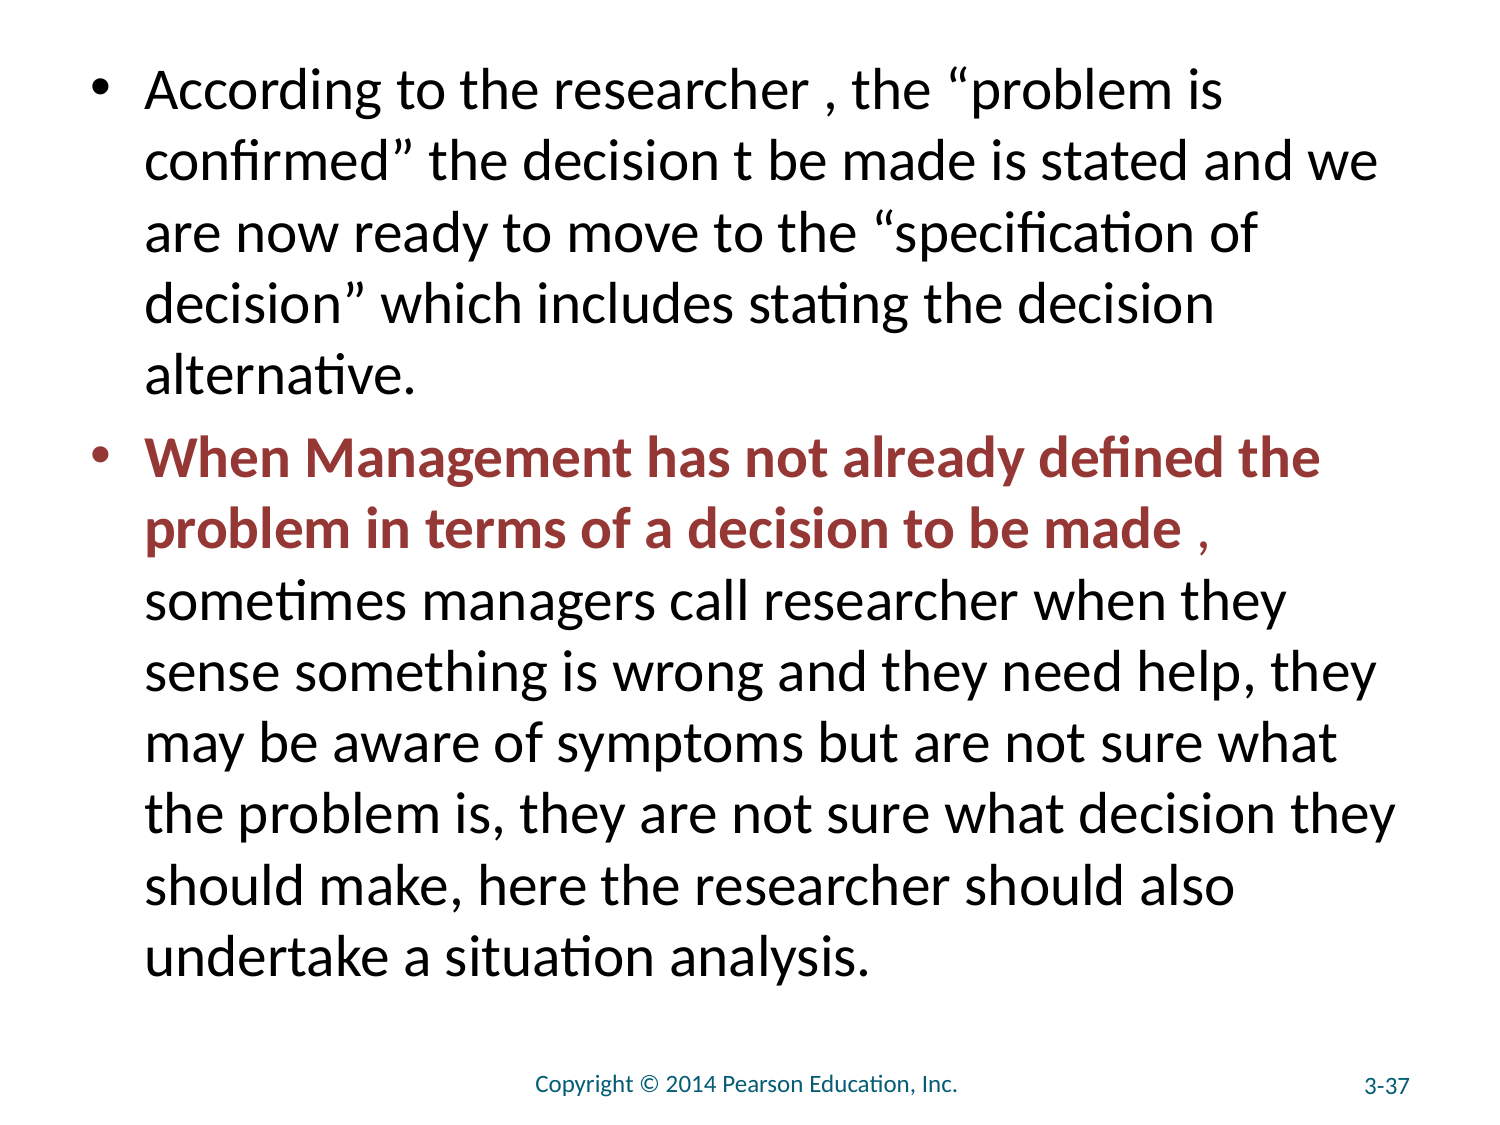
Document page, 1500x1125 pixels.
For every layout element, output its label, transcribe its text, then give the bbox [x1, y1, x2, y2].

picture [651, 1075, 658, 1082]
list According to the researcher , the “problem is confirmed” the decision t be made is stated and we are now ready to move to the “specification of decision” which includes stating the decision alternative. When Management has not already defined the problem in terms of a decision to be made , sometimes managers call researcher when they sense something is wrong and they need help, they may be aware of symptoms but are not sure what the problem is, they are not sure what decision they should make, here the researcher should also undertake a situation analysis. [75, 42, 1425, 1005]
picture [652, 1085, 658, 1092]
